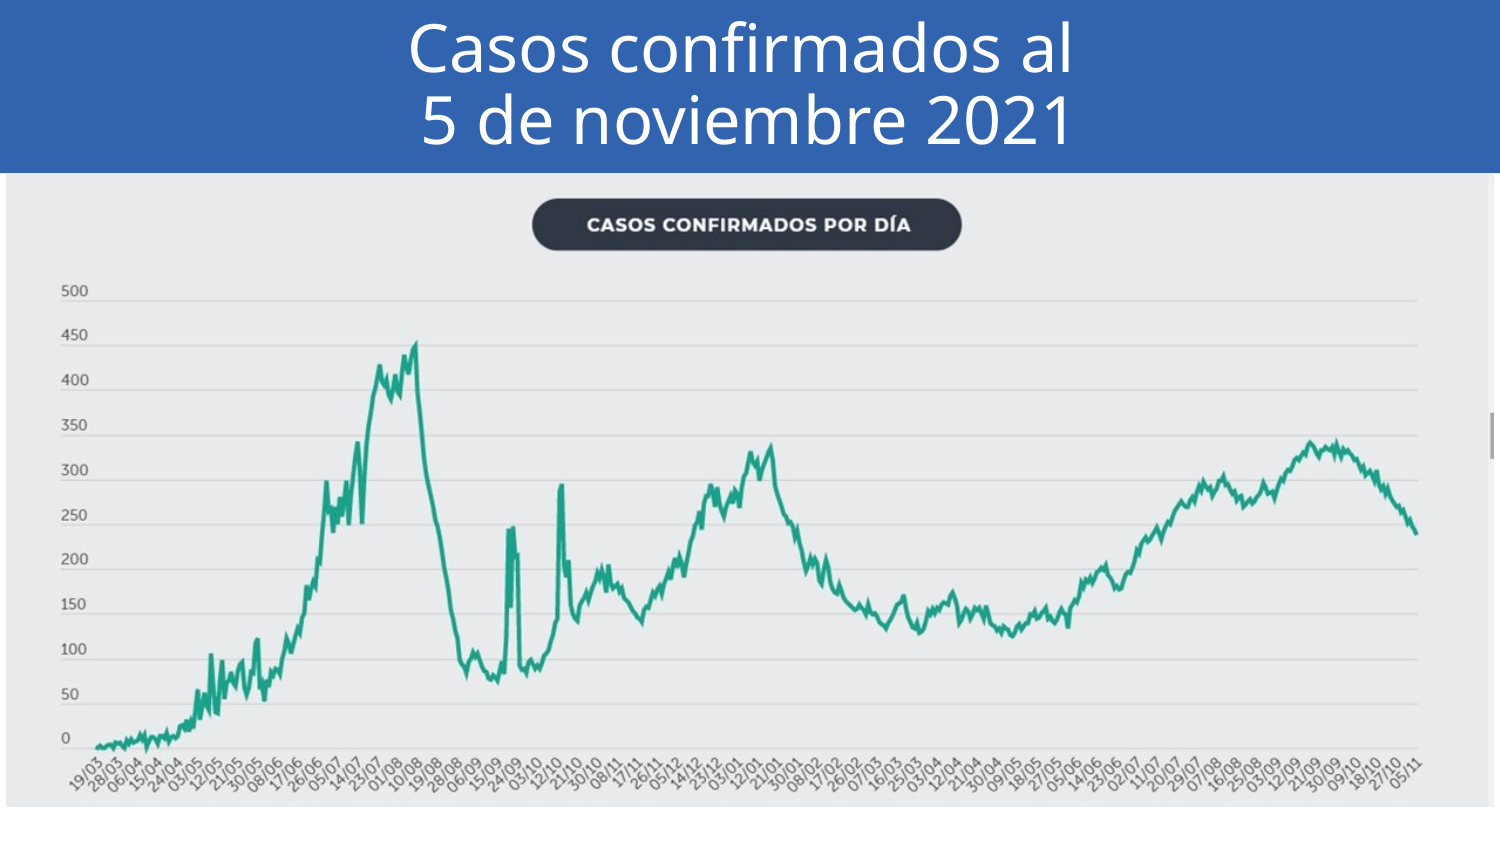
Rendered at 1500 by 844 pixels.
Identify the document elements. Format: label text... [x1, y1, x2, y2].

picture [6, 172, 1494, 808]
title Casos confirmados al 5 de noviembre 2021 [103, 0, 1397, 171]
